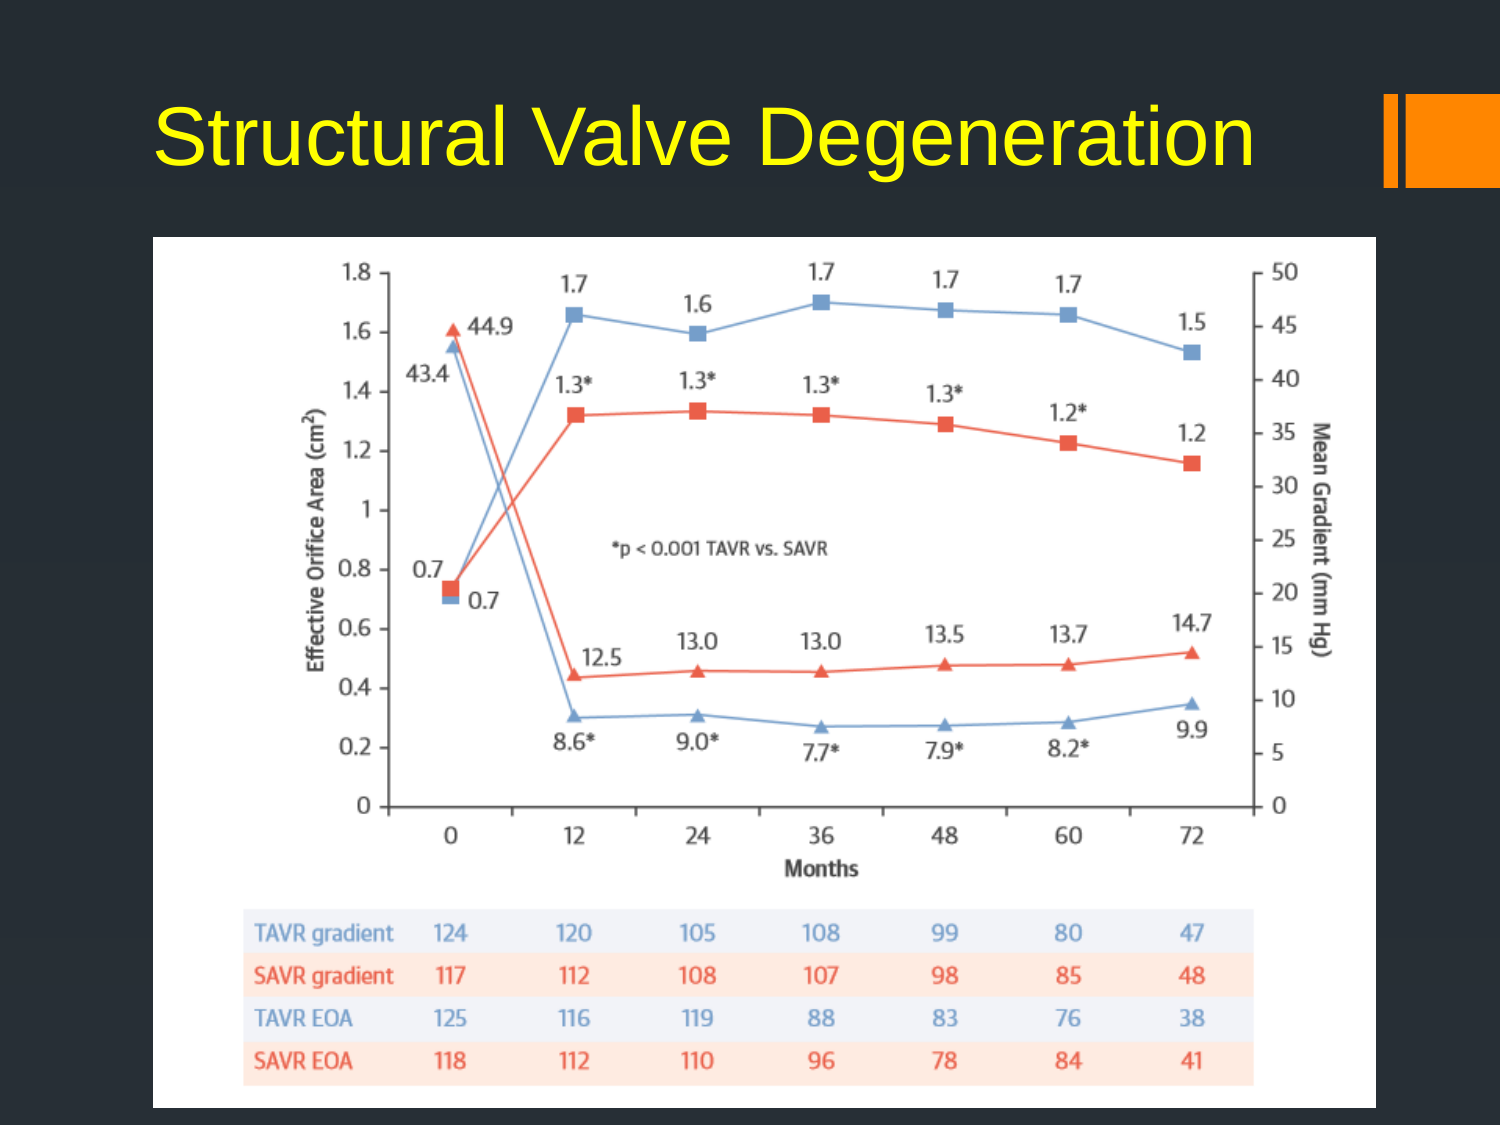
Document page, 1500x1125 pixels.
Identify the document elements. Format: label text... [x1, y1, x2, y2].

picture [152, 236, 1376, 1109]
text_box Structural Valve Degeneration [137, 0, 1338, 190]
